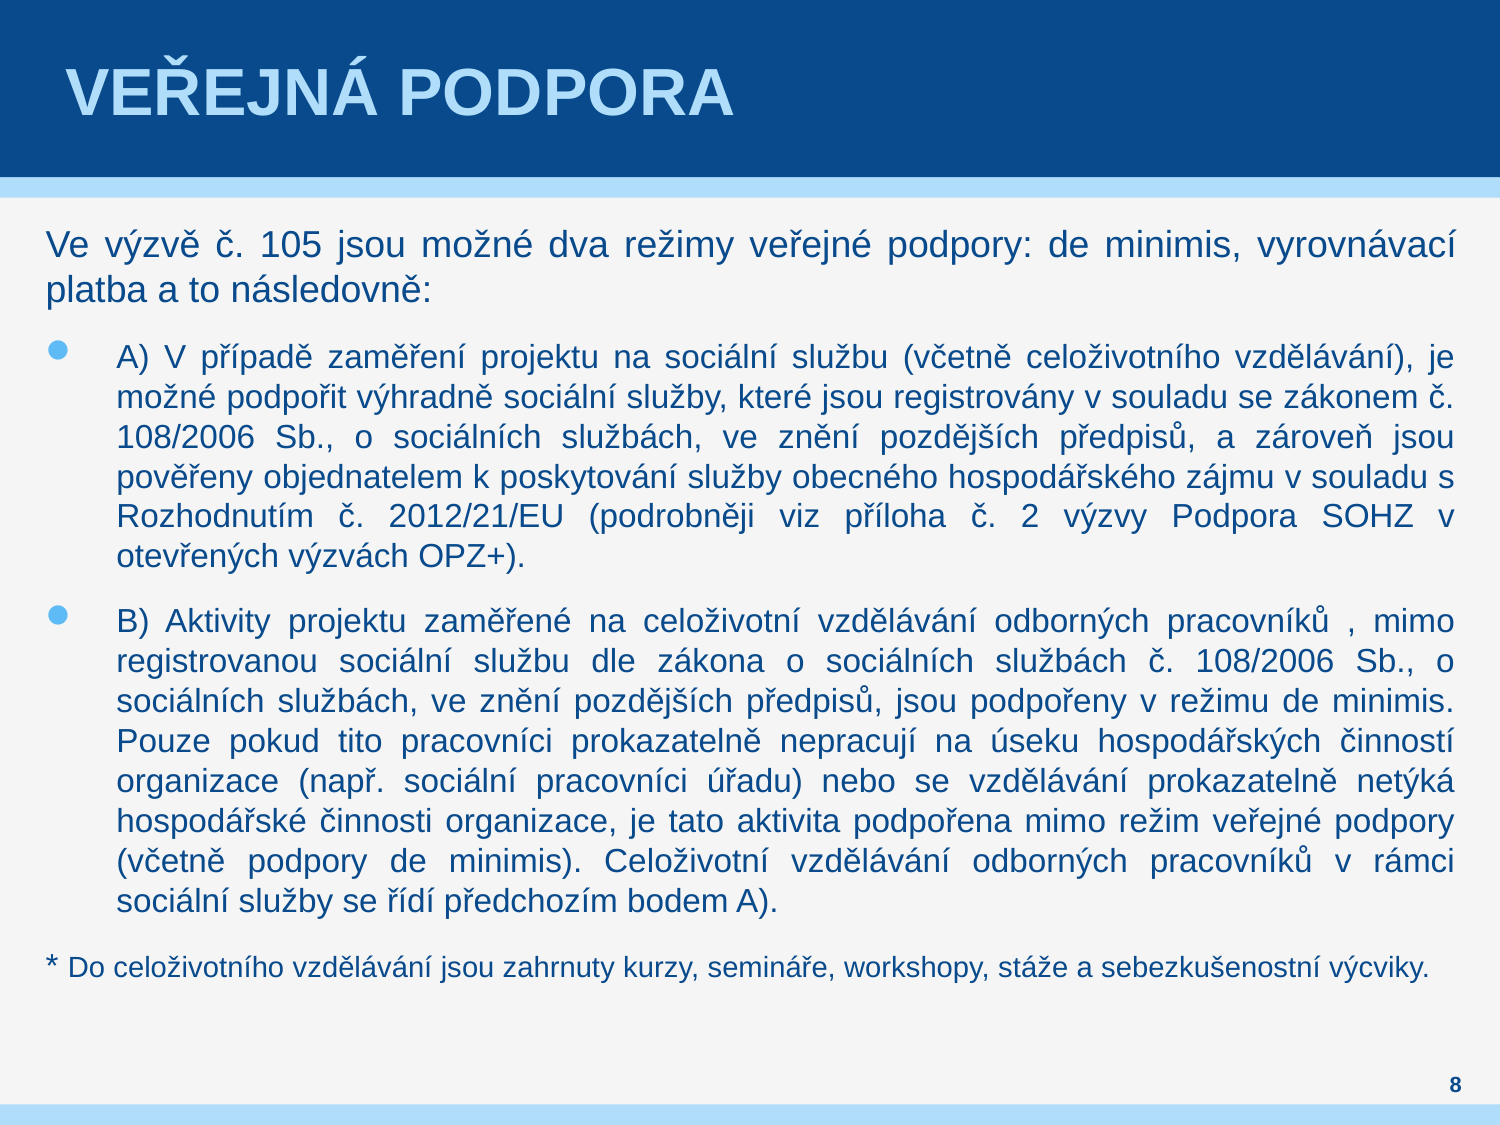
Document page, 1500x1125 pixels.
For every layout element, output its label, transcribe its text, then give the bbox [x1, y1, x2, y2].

list Ve výzvě č. 105 jsou možné dva režimy veřejné podpory: de minimis, vyrovnávací platba a to následovně: A) V případě zaměření projektu na sociální službu (včetně celoživotního vzdělávání), je možné podpořit výhradně sociální služby, které jsou registrovány v souladu se zákonem č. 108/2006 Sb., o sociálních službách, ve znění pozdějších předpisů, a zároveň jsou pověřeny objednatelem k poskytování služby obecného hospodářského zájmu v souladu s Rozhodnutím č. 2012/21/EU (podrobněji viz příloha č. 2 výzvy Podpora SOHZ v otevřených výzvách OPZ+). B) Aktivity projektu zaměřené na celoživotní vzdělávání odborných pracovníků , mimo registrovanou sociální službu dle zákona o sociálních službách č. 108/2006 Sb., o sociálních službách, ve znění pozdějších předpisů, jsou podpořeny v režimu de minimis. Pouze pokud tito pracovníci prokazatelně nepracují na úseku hospodářských činností organizace (např. sociální pracovníci úřadu) nebo se vzdělávání prokazatelně netýká hospodářské činnosti organizace, je tato aktivita podpořena mimo režim veřejné podpory (včetně podpory de minimis). Celoživotní vzdělávání odborných pracovníků v rámci sociální služby se řídí předchozím bodem A). * Do celoživotního vzdělávání jsou zahrnuty kurzy, semináře, workshopy, stáže a sebezkušenostní výcviky. [45, 219, 1457, 1050]
title Veřejná podpora [59, 0, 1441, 178]
slide_number 8 [1417, 1068, 1495, 1099]
